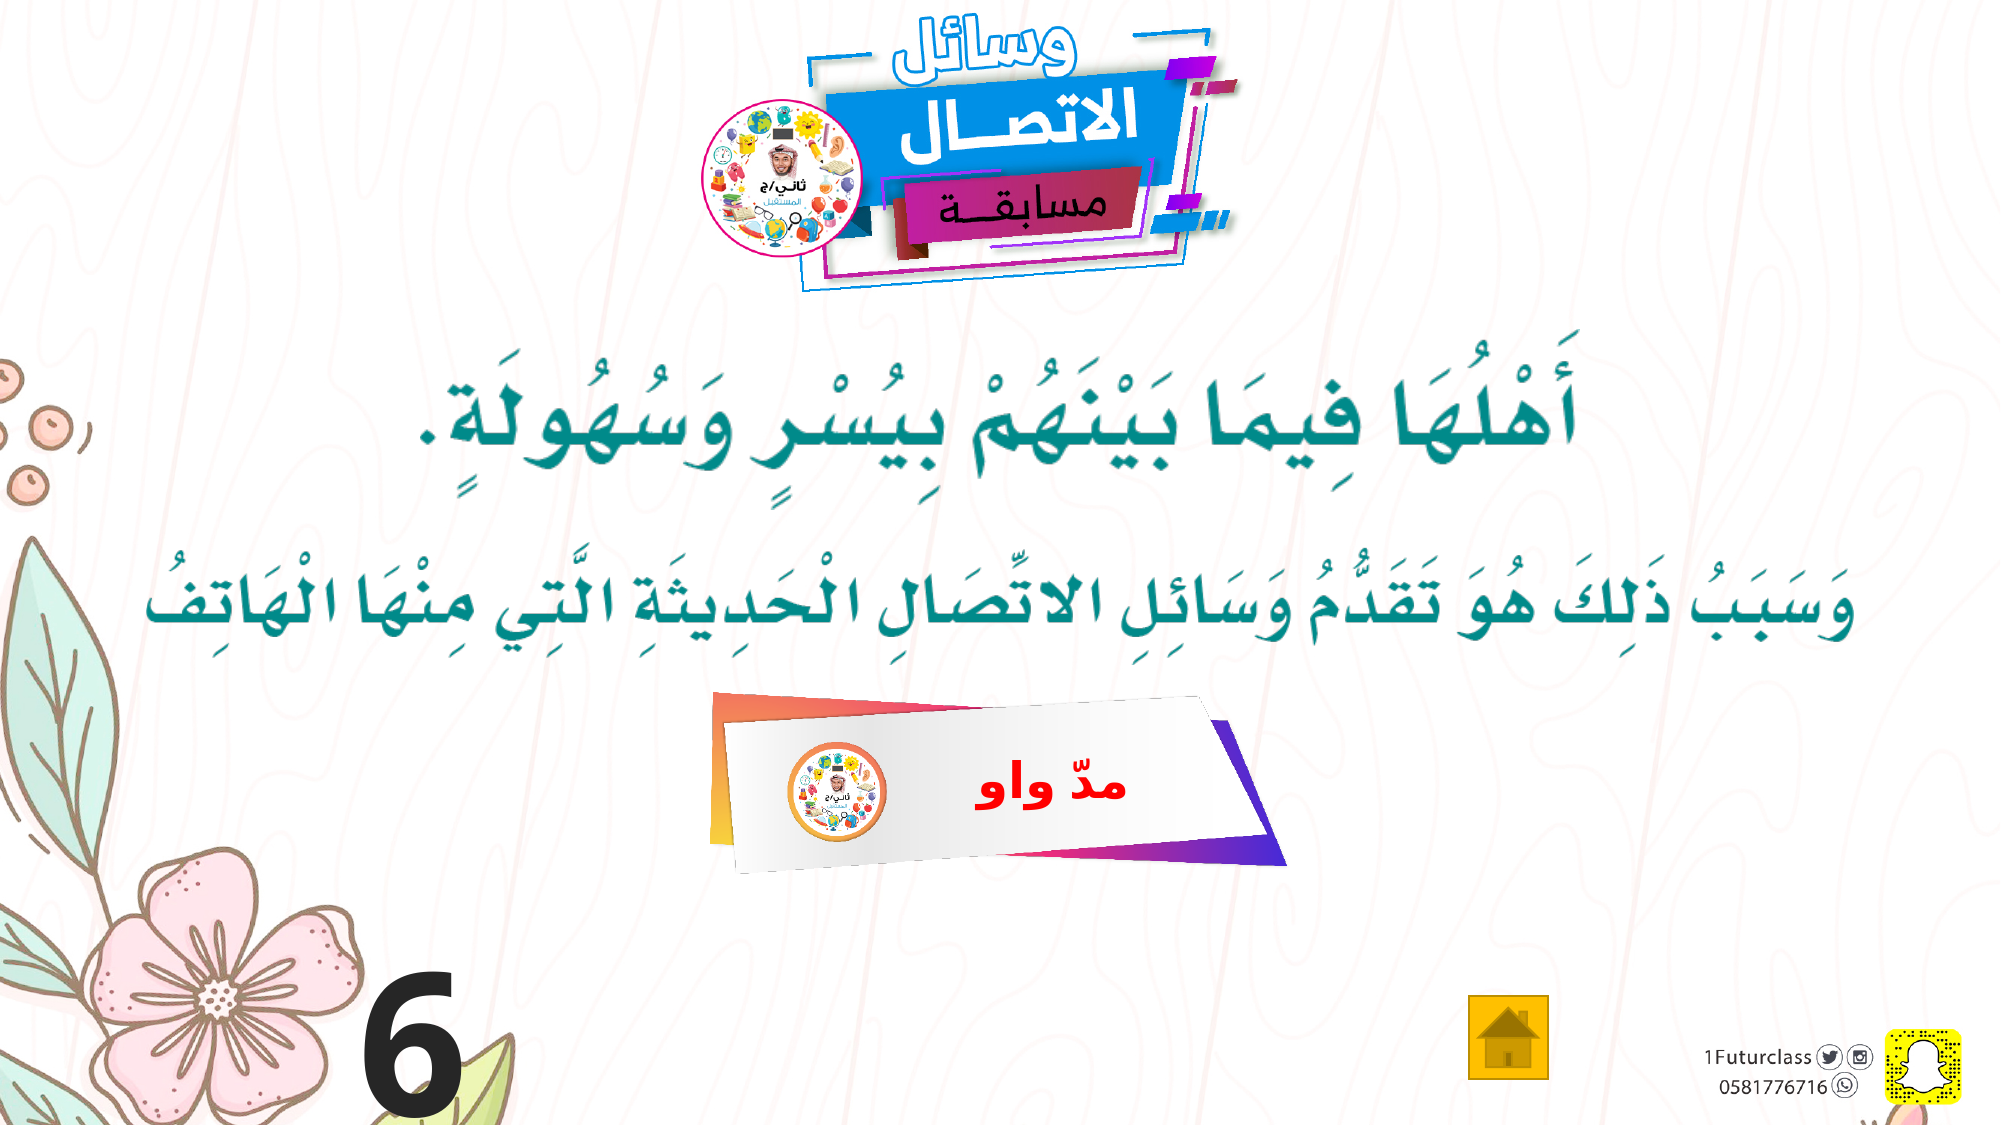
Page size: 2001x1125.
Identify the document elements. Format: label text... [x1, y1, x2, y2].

text_box [1468, 995, 1549, 1080]
picture [0, 0, 2001, 1125]
text_box 6 [265, 908, 559, 1125]
